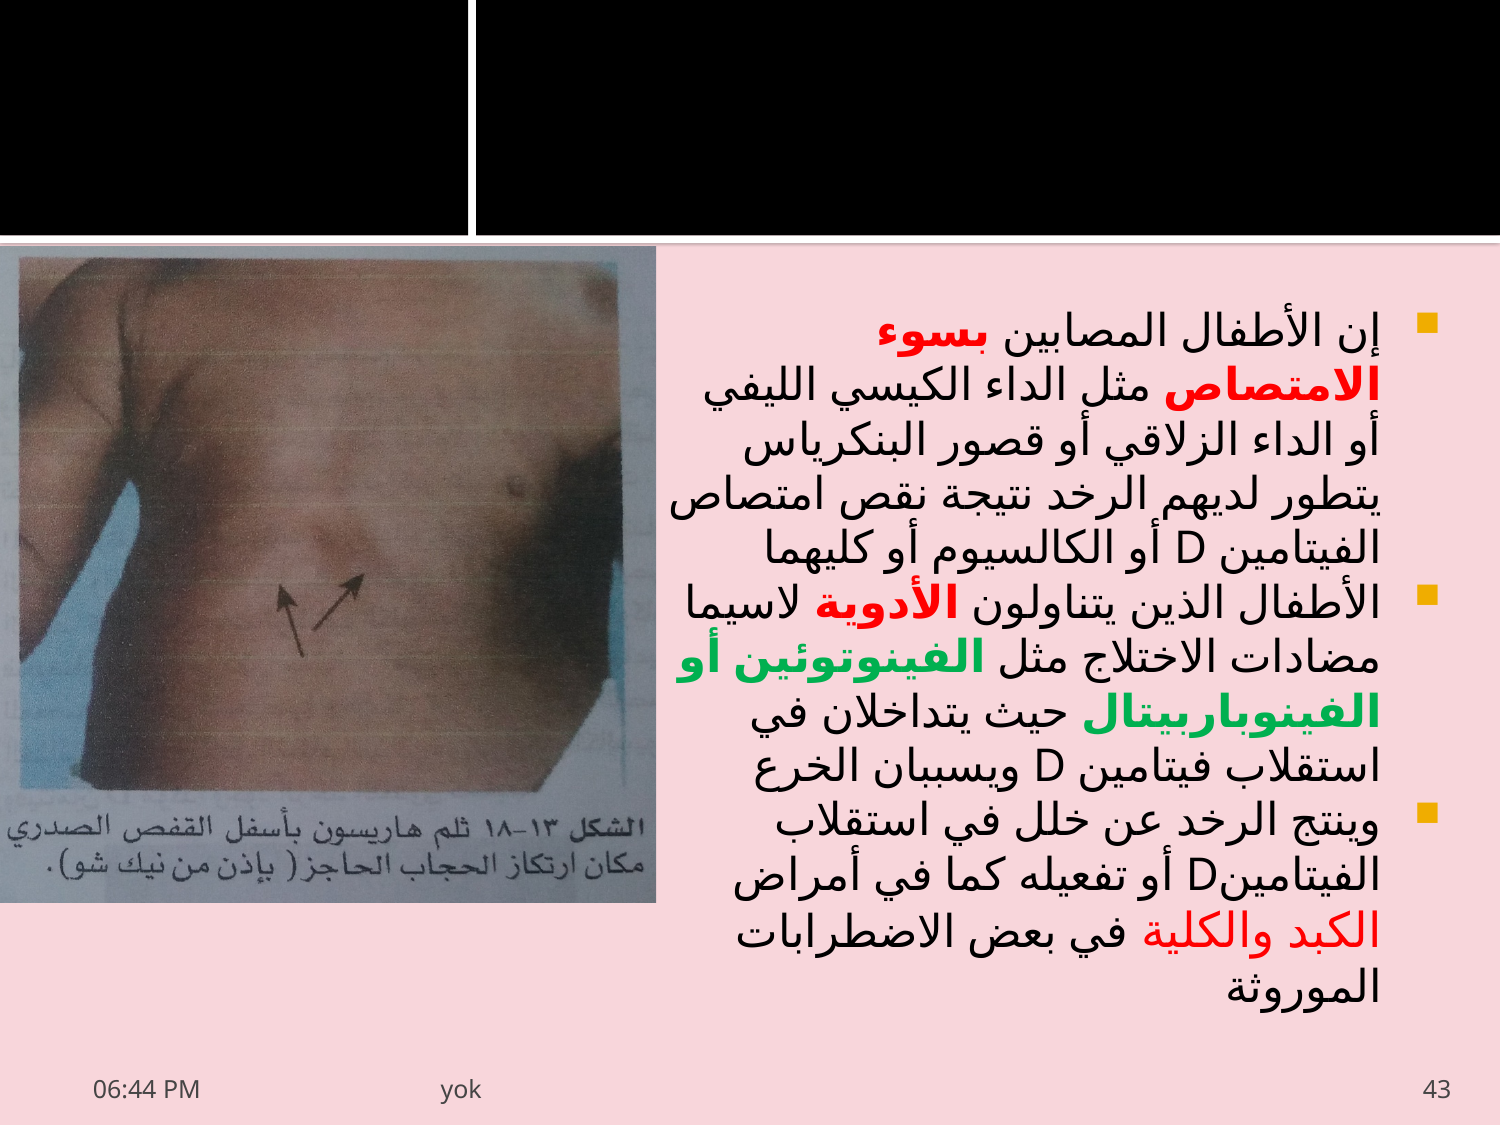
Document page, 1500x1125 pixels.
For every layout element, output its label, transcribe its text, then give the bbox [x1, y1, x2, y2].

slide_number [75, 1062, 425, 1108]
footer yok [433, 1062, 1337, 1108]
picture [0, 246, 657, 903]
list إن الأطفال المصابين بسوء الامتصاص مثل الداء الكيسي الليفي أو الداء الزلاقي أو قصور البنكرياس يتطور لديهم الرخد نتيجة نقص امتصاص الفيتامين D أو الكالسيوم أو كليهما الأطفال الذين يتناولون الأدوية لاسيما مضادات الاختلاج مثل الفينوتوئين أو الفينوباربيتال حيث يتداخلان في استقلاب فيتامين D ويسببان الخرع وينتج الرخد عن خلل في استقلاب الفيتامينD أو تفعيله كما في أمراض الكبد والكلية في بعض الاضطرابات الموروثة [656, 285, 1467, 1034]
slide_number 43 [1345, 1062, 1467, 1108]
